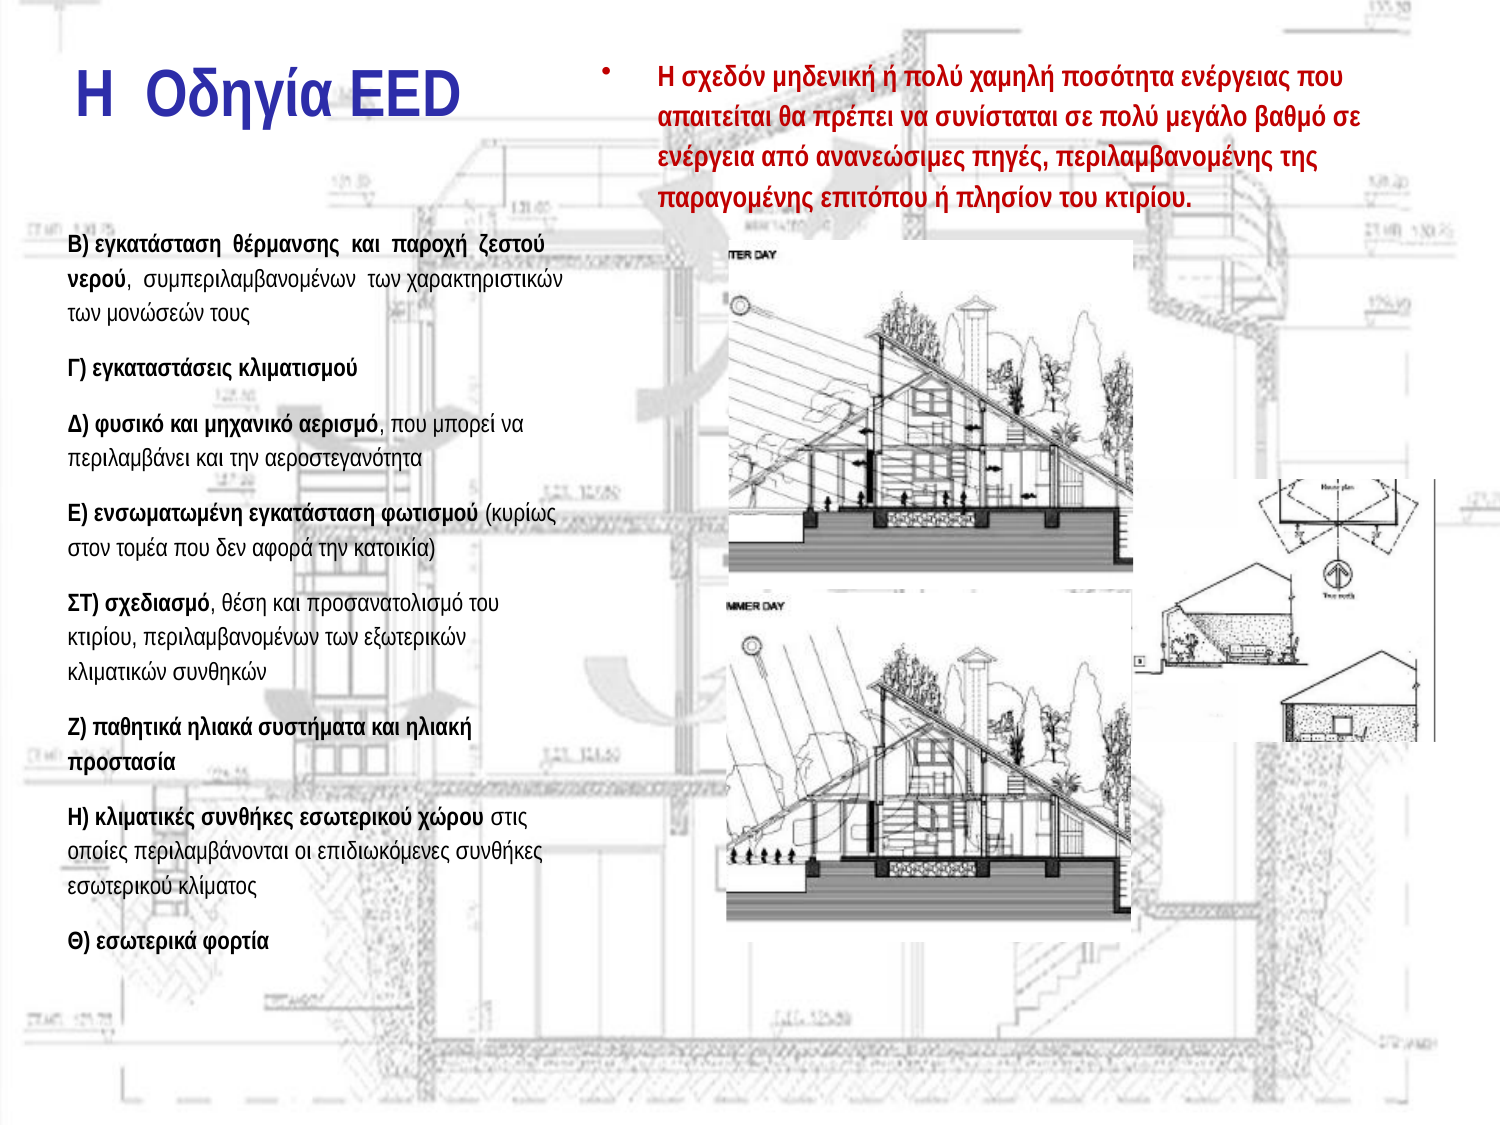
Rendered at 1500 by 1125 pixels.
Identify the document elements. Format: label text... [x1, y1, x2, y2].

text_box Β) εγκατάσταση θέρμανσης και παροχή ζεστού νερού, συμπεριλαμβανομένων των χαρακτηριστικών των μονώσεών τους Γ) εγκαταστάσεις κλιματισμού Δ) φυσικό και μηχανικό αερισμό, που μπορεί να περιλαμβάνει και την αεροστεγανότητα Ε) ενσωματωμένη εγκατάσταση φωτισμού (κυρίως στον τομέα που δεν αφορά την κατοικία) ΣΤ) σχεδιασμό, θέση και προσανατολισμό του κτιρίου, περιλαμβανομένων των εξωτερικών κλιματικών συνθηκών Ζ) παθητικά ηλιακά συστήματα και ηλιακή προστασία Η) κλιματικές συνθήκες εσωτερικού χώρου στις οποίες περιλαμβάνονται οι επιδιωκόμενες συνθήκες εσωτερικού κλίματος Θ) εσωτερικά φορτία [53, 215, 580, 962]
title Η Οδηγία EED [60, 42, 722, 138]
picture [0, 0, 1500, 1125]
list Η σχεδόν μηδενική ή πολύ χαμηλή ποσότητα ενέργειας που απαιτείται θα πρέπει να συνίσταται σε πολύ μεγάλο βαθμό σε ενέργεια από ανανεώσιμες πηγές, περιλαμβανομένης της παραγομένης επιτόπου ή πλησίον του κτιρίου. [586, 44, 1425, 1005]
